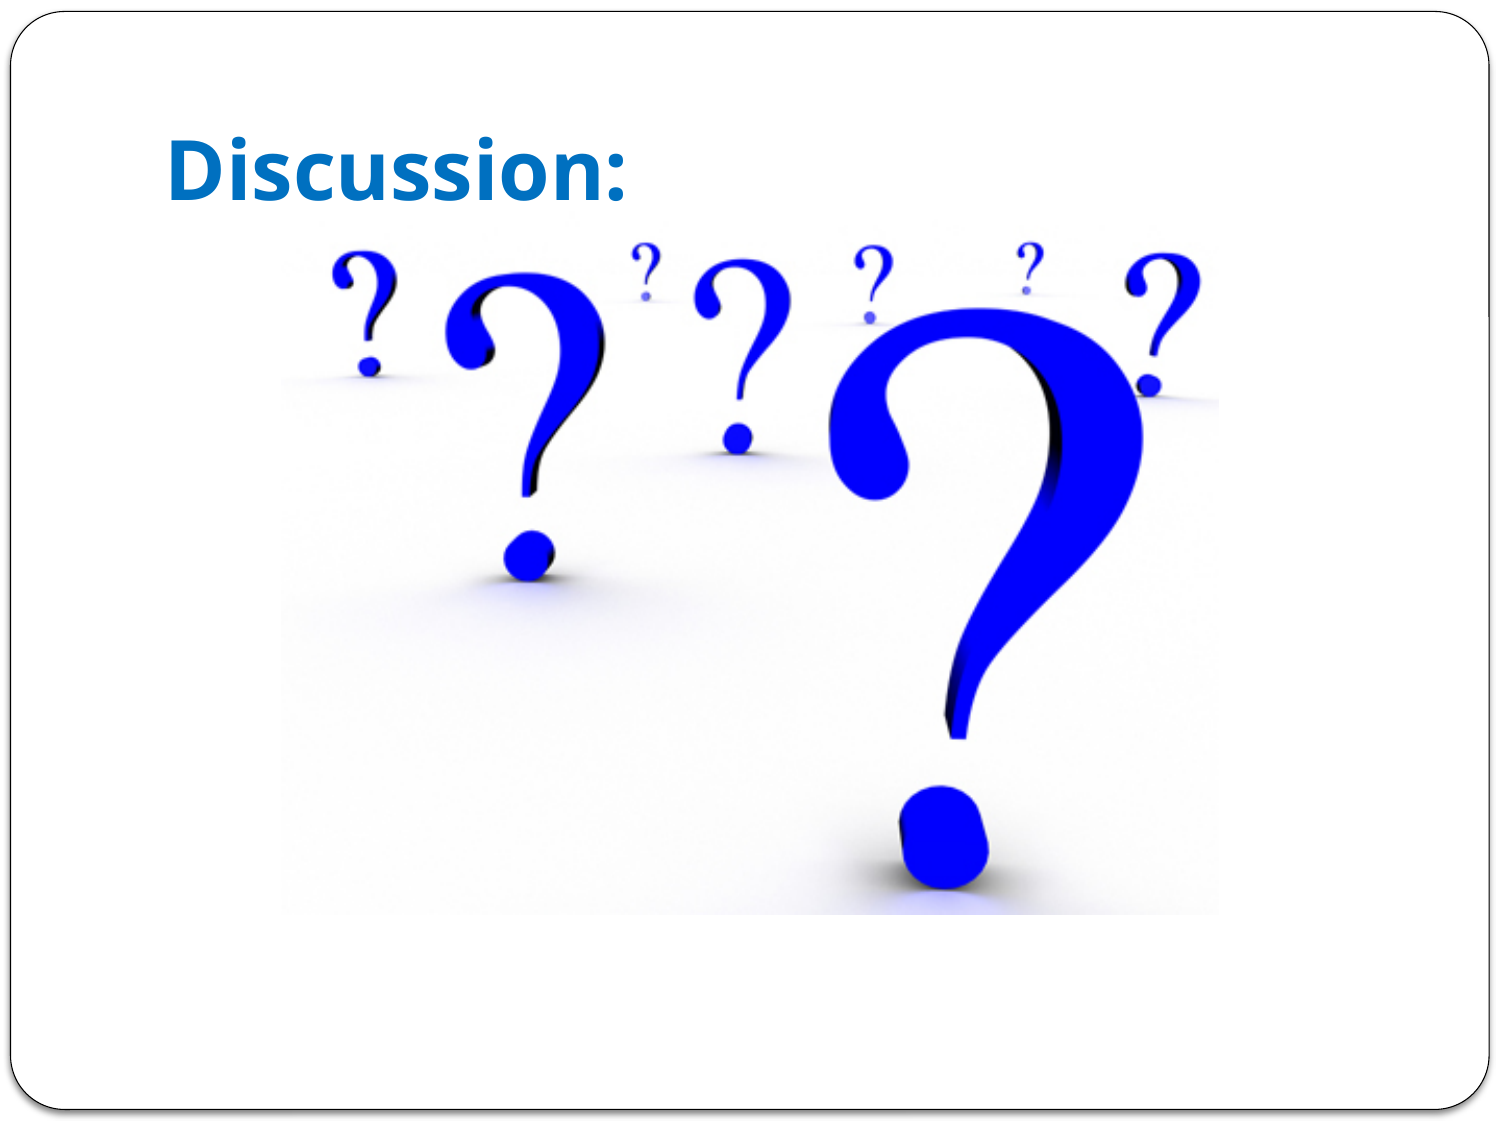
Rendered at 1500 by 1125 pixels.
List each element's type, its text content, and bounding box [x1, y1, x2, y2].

title Discussion: [150, 45, 1425, 233]
picture [281, 210, 1219, 915]
